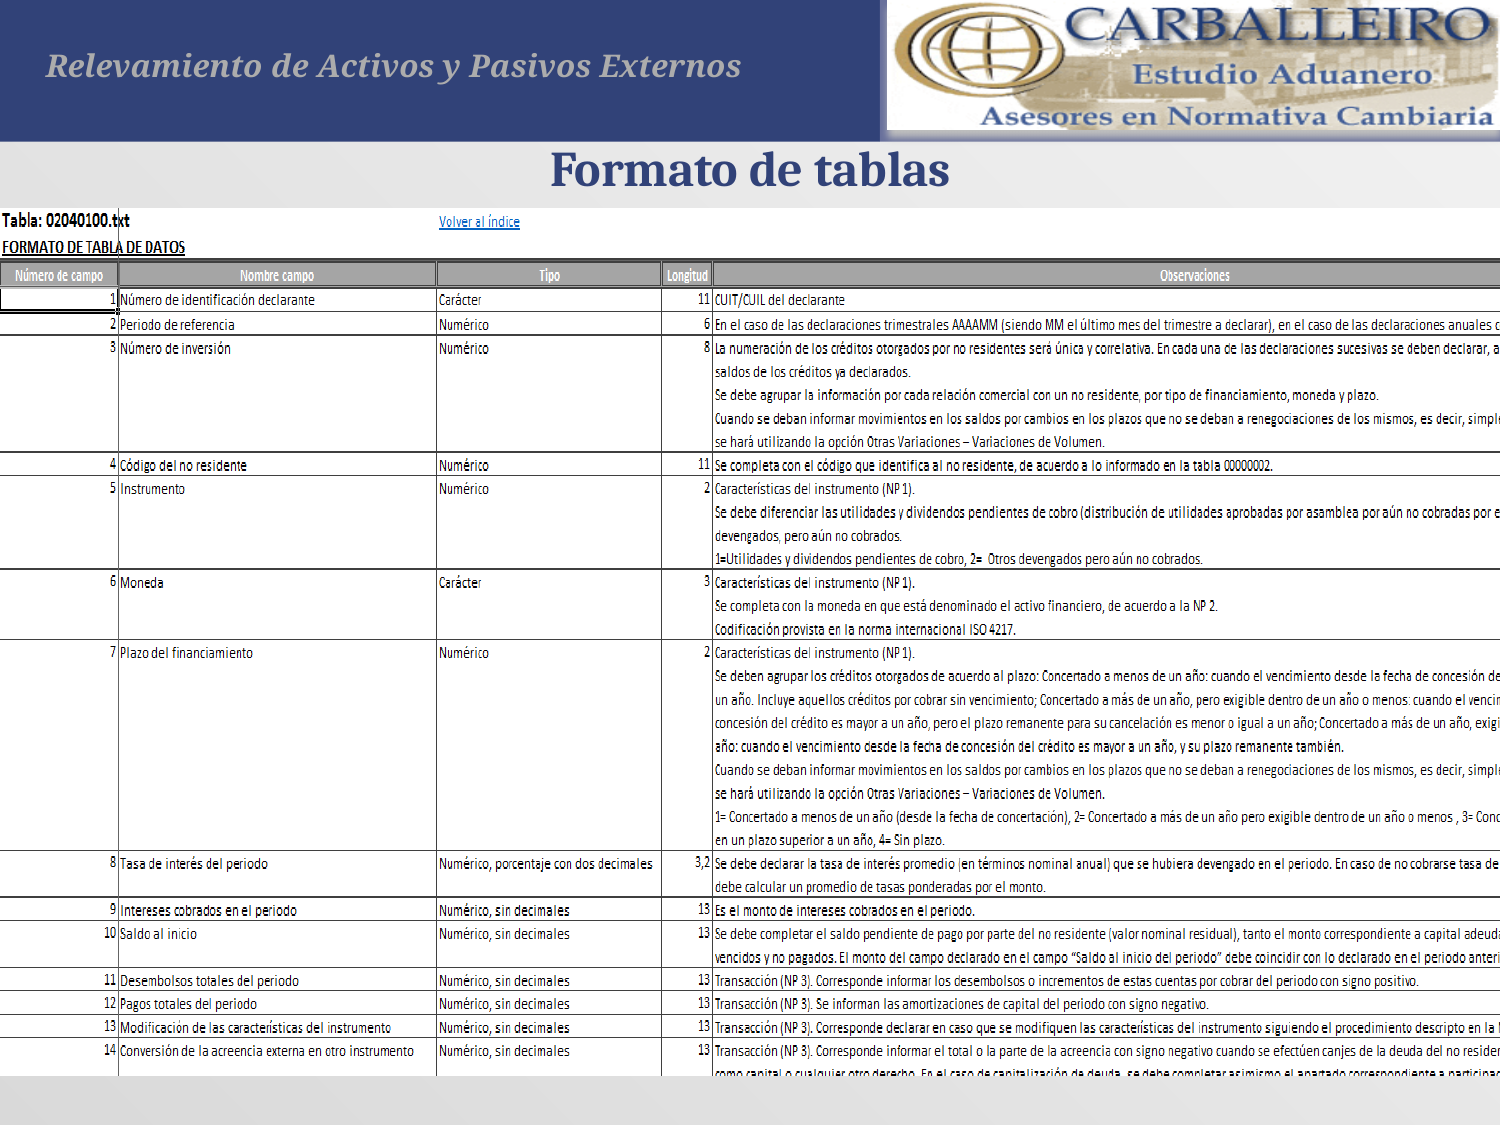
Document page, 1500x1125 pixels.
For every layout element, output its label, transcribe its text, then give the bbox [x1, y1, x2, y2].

picture [887, 0, 1500, 130]
text_box documento Formato de tablas.xls [0, 0, 879, 142]
text_box Formato de tablas [0, 156, 1500, 208]
picture [0, 208, 1500, 1076]
text_box [879, 0, 887, 142]
text_box Relevamiento de Activos y Pasivos Externos [43, 49, 788, 98]
